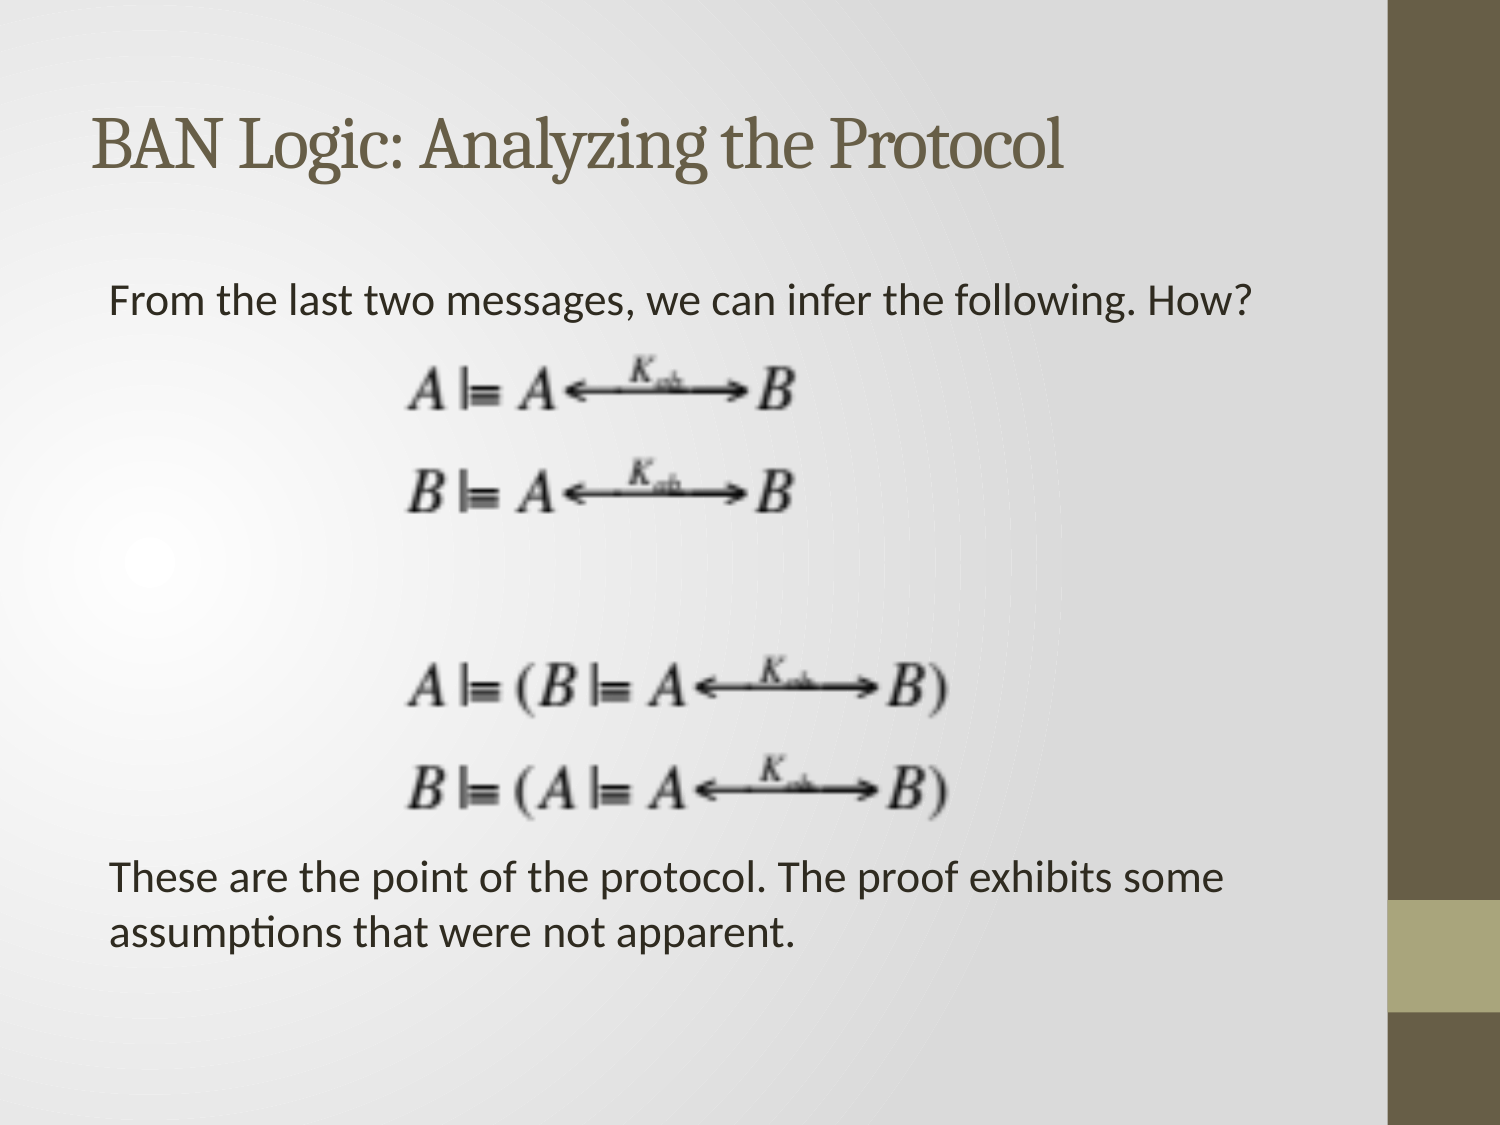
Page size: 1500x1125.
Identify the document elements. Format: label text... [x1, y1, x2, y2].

list From the last two messages, we can infer the following. How? These are the point of the protocol. The proof exhibits some assumptions that were not apparent. [75, 262, 1325, 1050]
title BAN Logic: Analyzing the Protocol [75, 45, 1325, 233]
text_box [397, 343, 955, 827]
